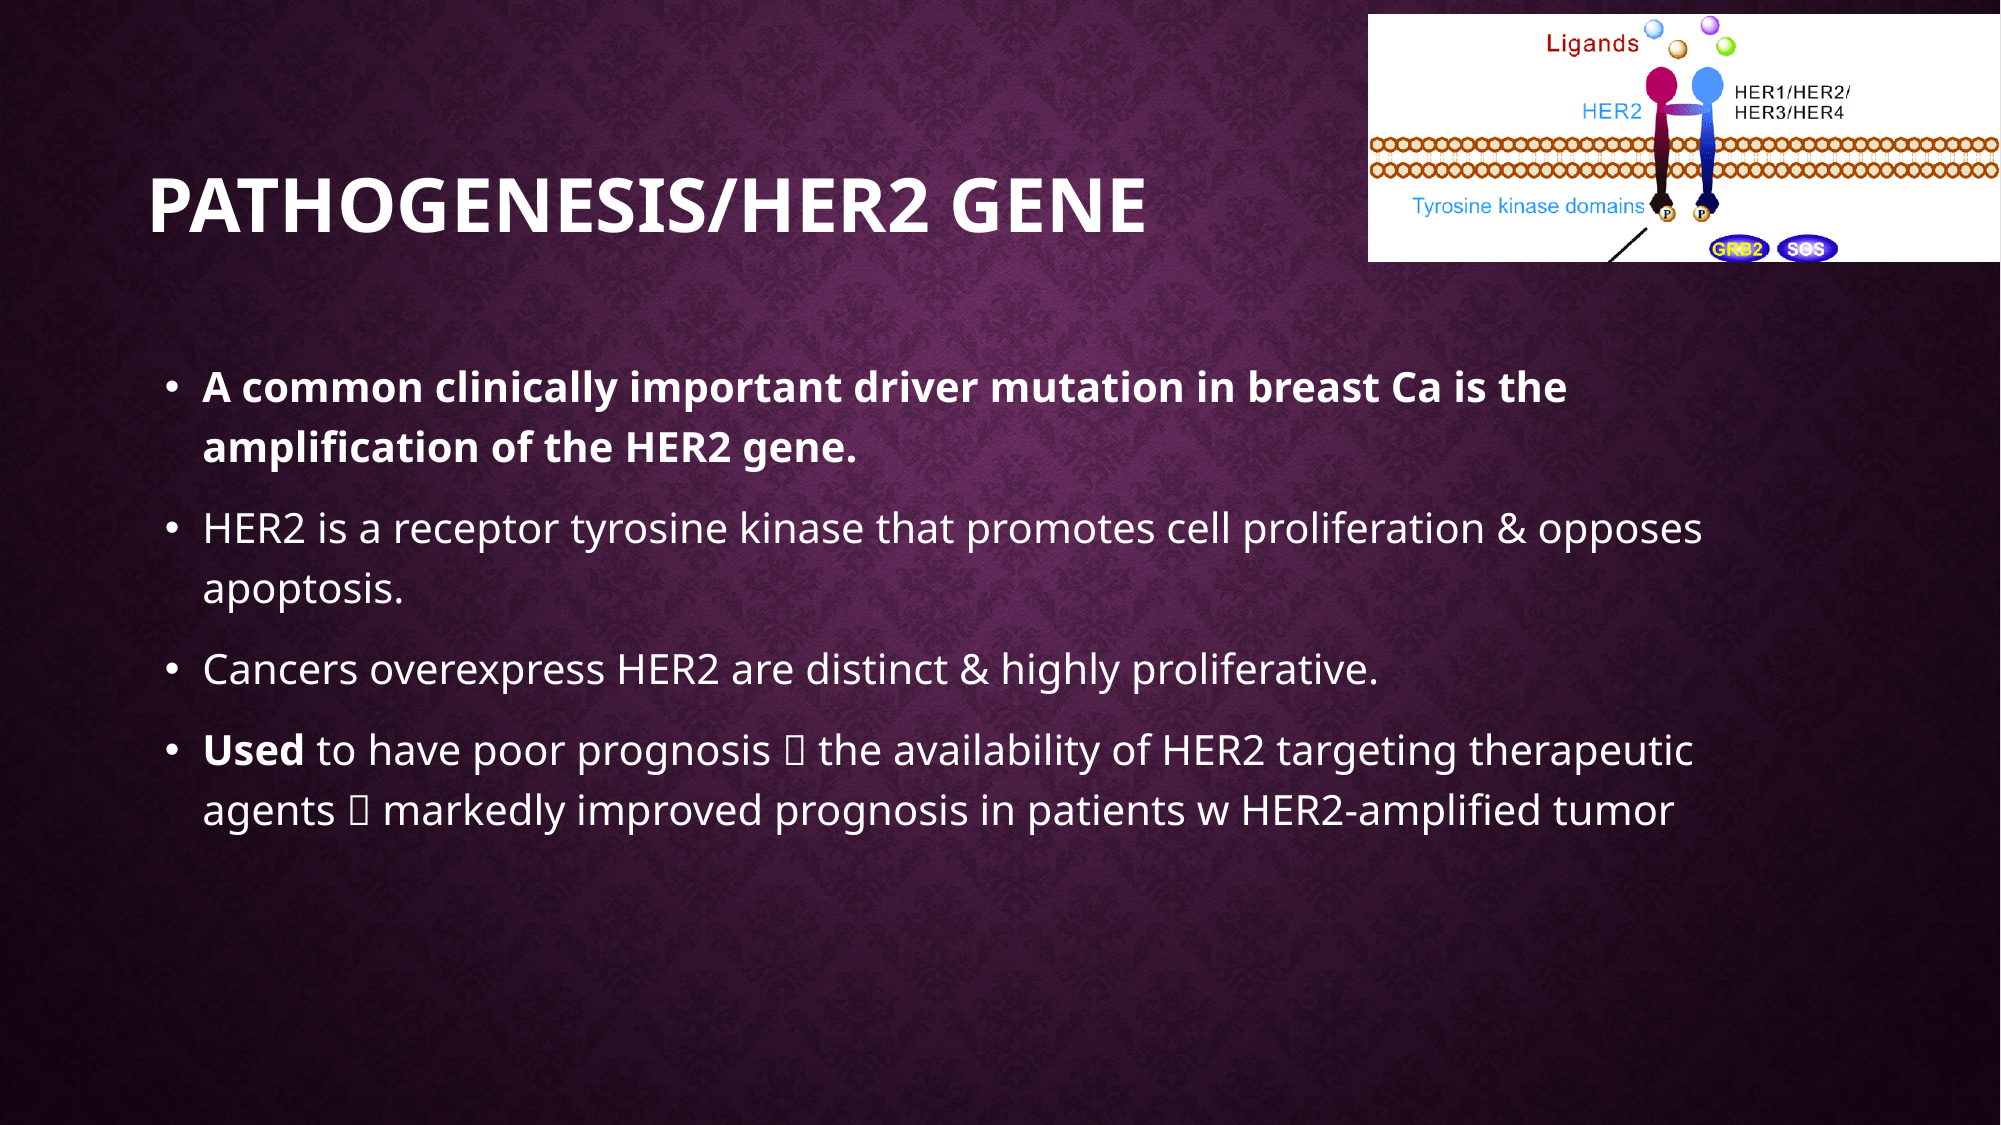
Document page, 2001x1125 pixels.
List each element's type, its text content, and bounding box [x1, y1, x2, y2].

picture [1367, 13, 2000, 263]
list A common clinically important driver mutation in breast Ca is the amplification of the HER2 gene. HER2 is a receptor tyrosine kinase that promotes cell proliferation & opposes apoptosis. Cancers overexpress HER2 are distinct & highly proliferative. Used to have poor prognosis  the availability of HER2 targeting therapeutic agents  markedly improved prognosis in patients w HER2-amplified tumor [149, 343, 1849, 950]
title Pathogenesis/HER2 gene [0, 99, 1498, 318]
